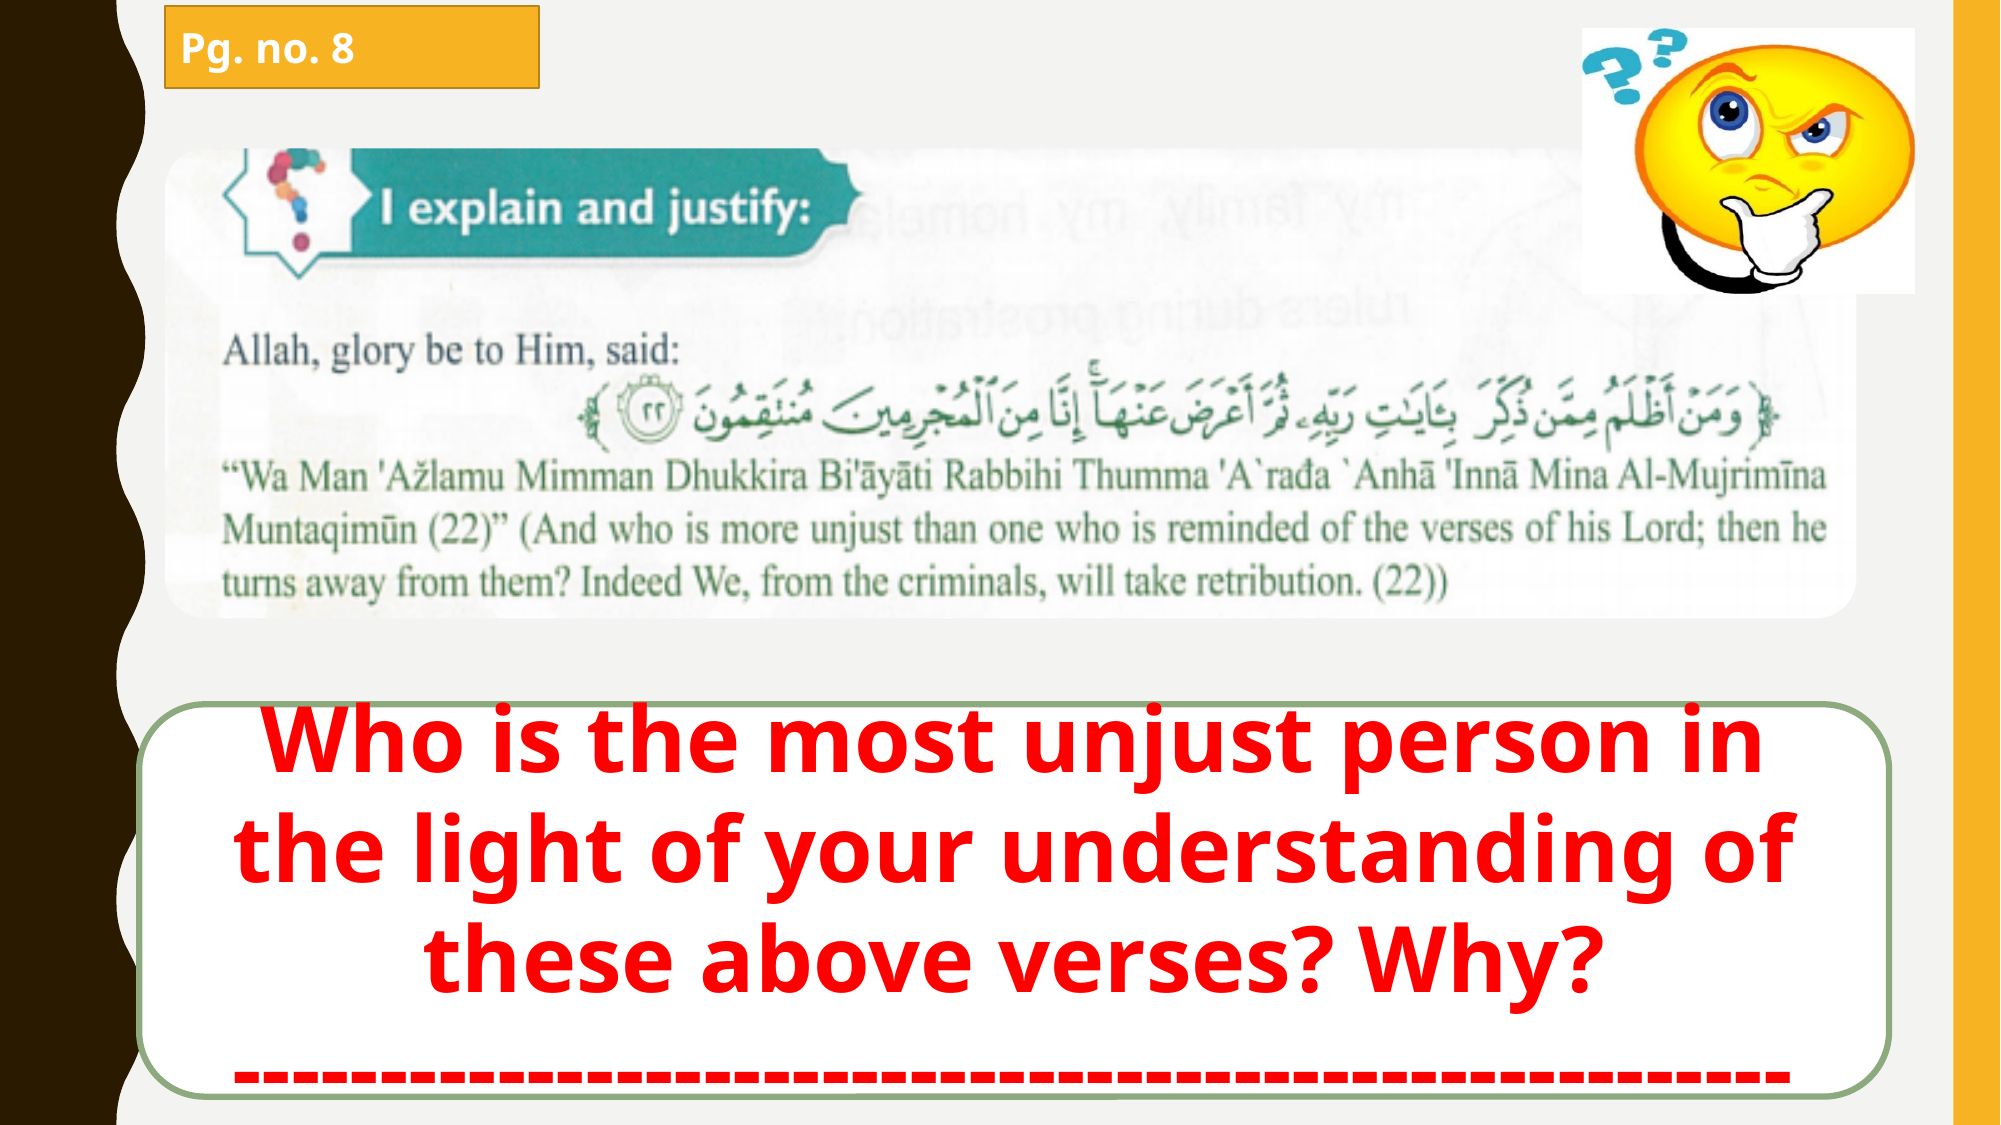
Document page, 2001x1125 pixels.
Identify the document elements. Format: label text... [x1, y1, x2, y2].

picture [164, 28, 1915, 619]
text_box Who is the most unjust person in the light of your understanding of these above verses? Why? ----------------------------------------------------- [138, 703, 1891, 1098]
text_box Pg. no. 8 [164, 5, 540, 89]
